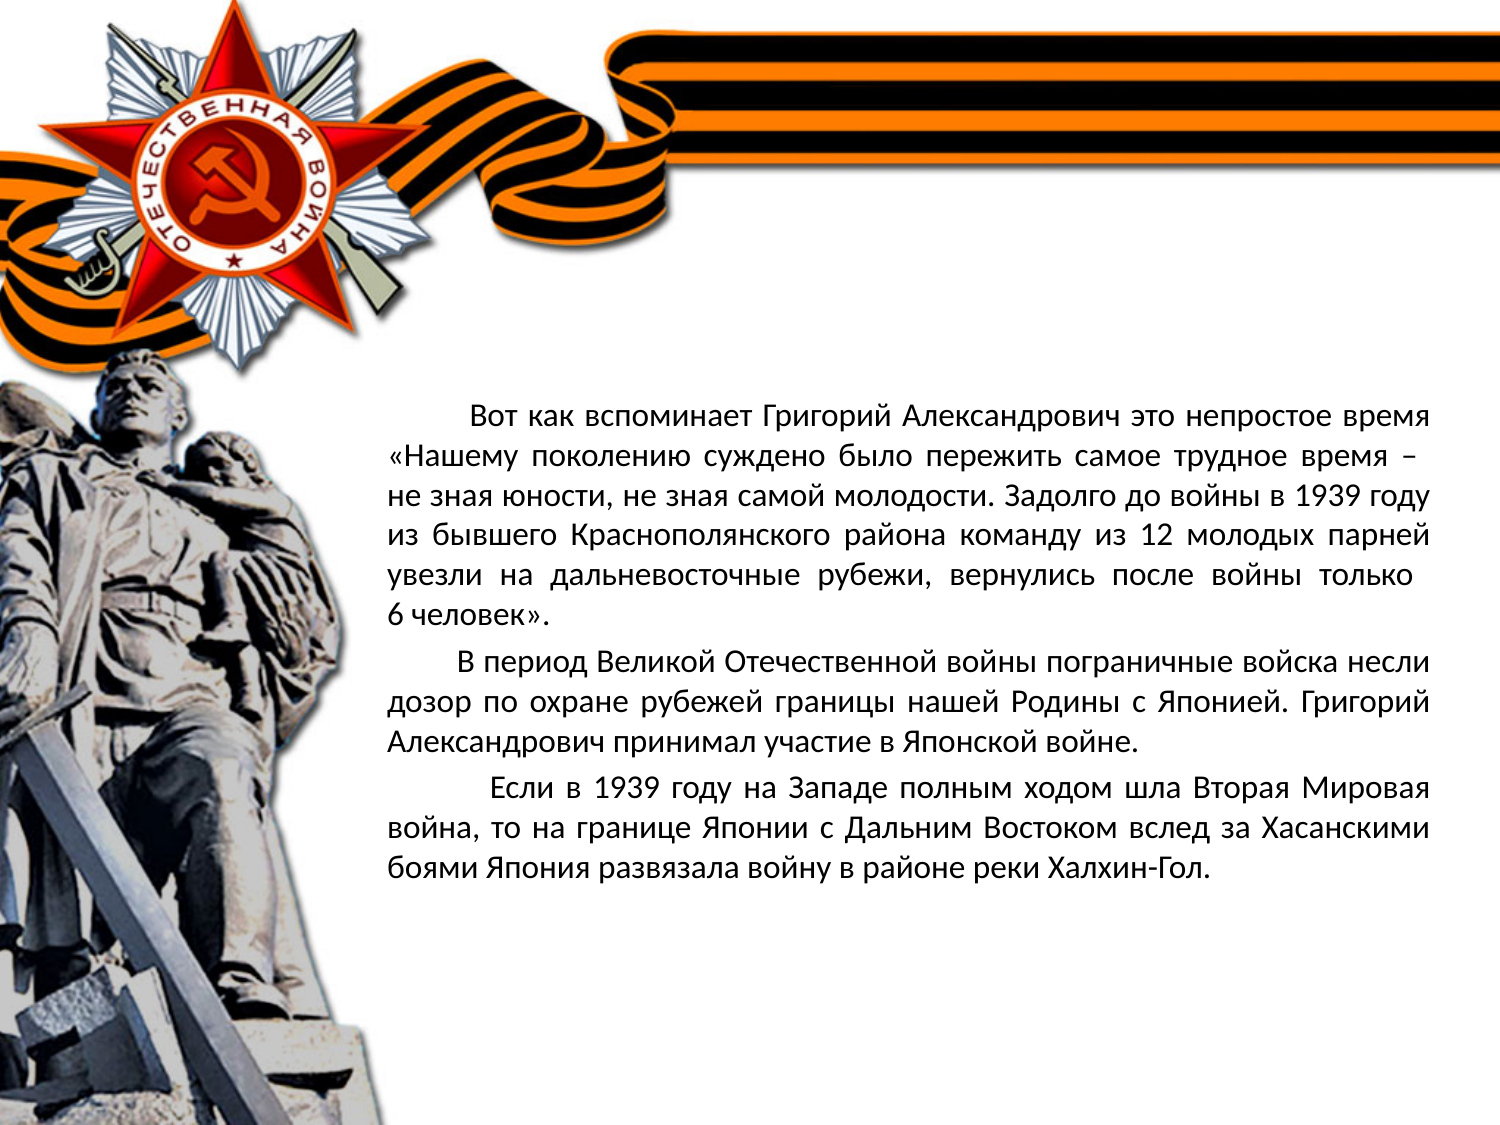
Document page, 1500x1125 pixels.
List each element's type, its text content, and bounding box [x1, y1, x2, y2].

list Вот как вспоминает Григорий Александрович это непростое время «Нашему поколению суждено было пережить самое трудное время – не зная юности, не зная самой молодости. Задолго до войны в 1939 году из бывшего Краснополянского района команду из 12 молодых парней увезли на дальневосточные рубежи, вернулись после войны только 6 человек». В период Великой Отечественной войны пограничные войска несли дозор по охране рубежей границы нашей Родины с Японией. Григорий Александрович принимал участие в Японской войне. Если в 1939 году на Западе полным ходом шла Вторая Мировая война, то на границе Японии с Дальним Востоком вслед за Хасанскими боями Япония развязала войну в районе реки Халхин-Гол. [371, 385, 1447, 929]
picture [0, 0, 1500, 1125]
